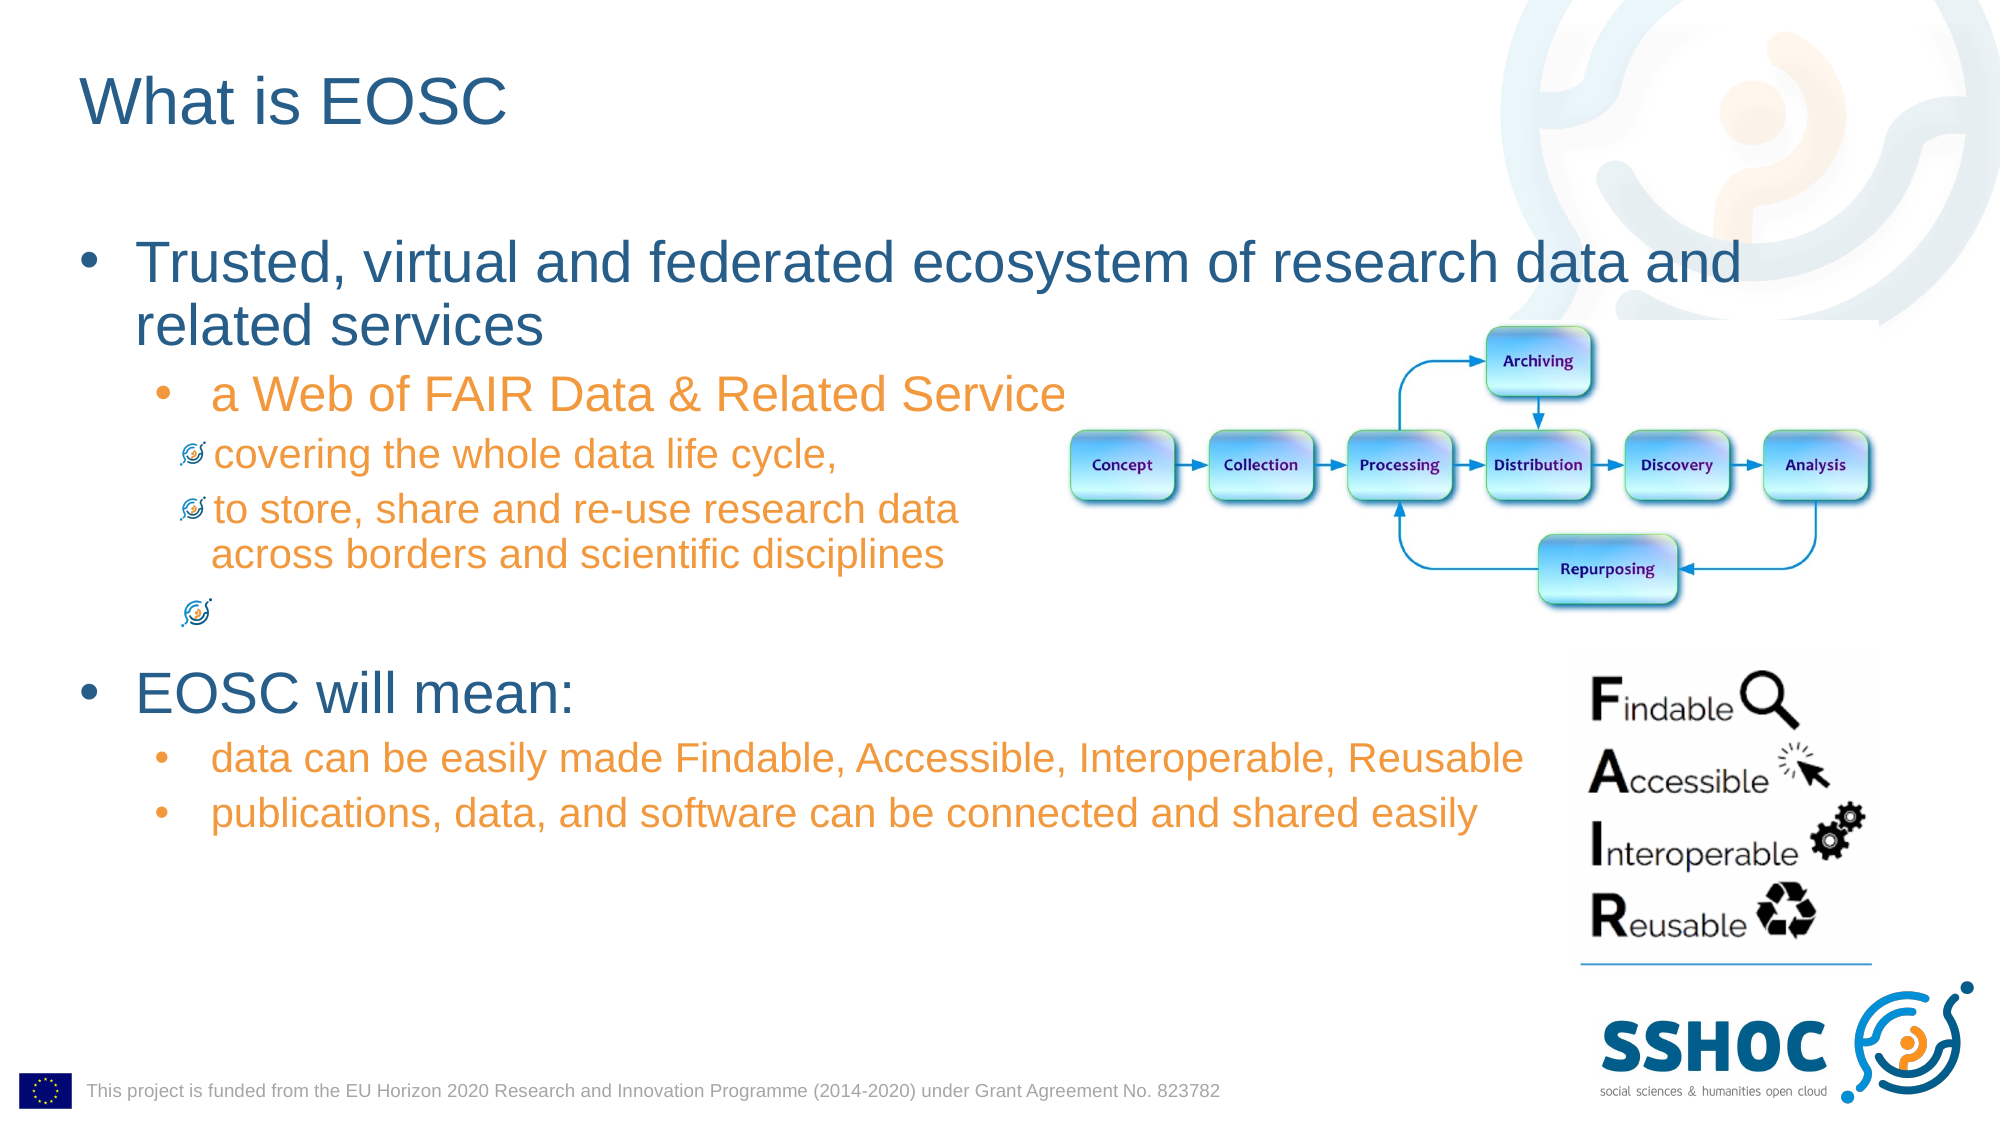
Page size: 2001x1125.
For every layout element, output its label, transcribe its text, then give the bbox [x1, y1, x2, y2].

picture [1573, 649, 2001, 1118]
picture [173, 493, 214, 523]
picture [1064, 320, 1879, 616]
picture [173, 594, 222, 630]
title What is EOSC [64, 59, 1863, 224]
list Trusted, virtual and federated ecosystem of research data and related services a Web of FAIR Data & Related Services, covering the whole data life cycle, to store, share and re-use research data across borders and scientific disciplines EOSC will mean: data can be easily made Findable, Accessible, Interoperable, Reusable publications, data, and software can be connected and shared easily [64, 224, 1863, 939]
picture [19, 1073, 72, 1109]
picture [173, 438, 214, 468]
